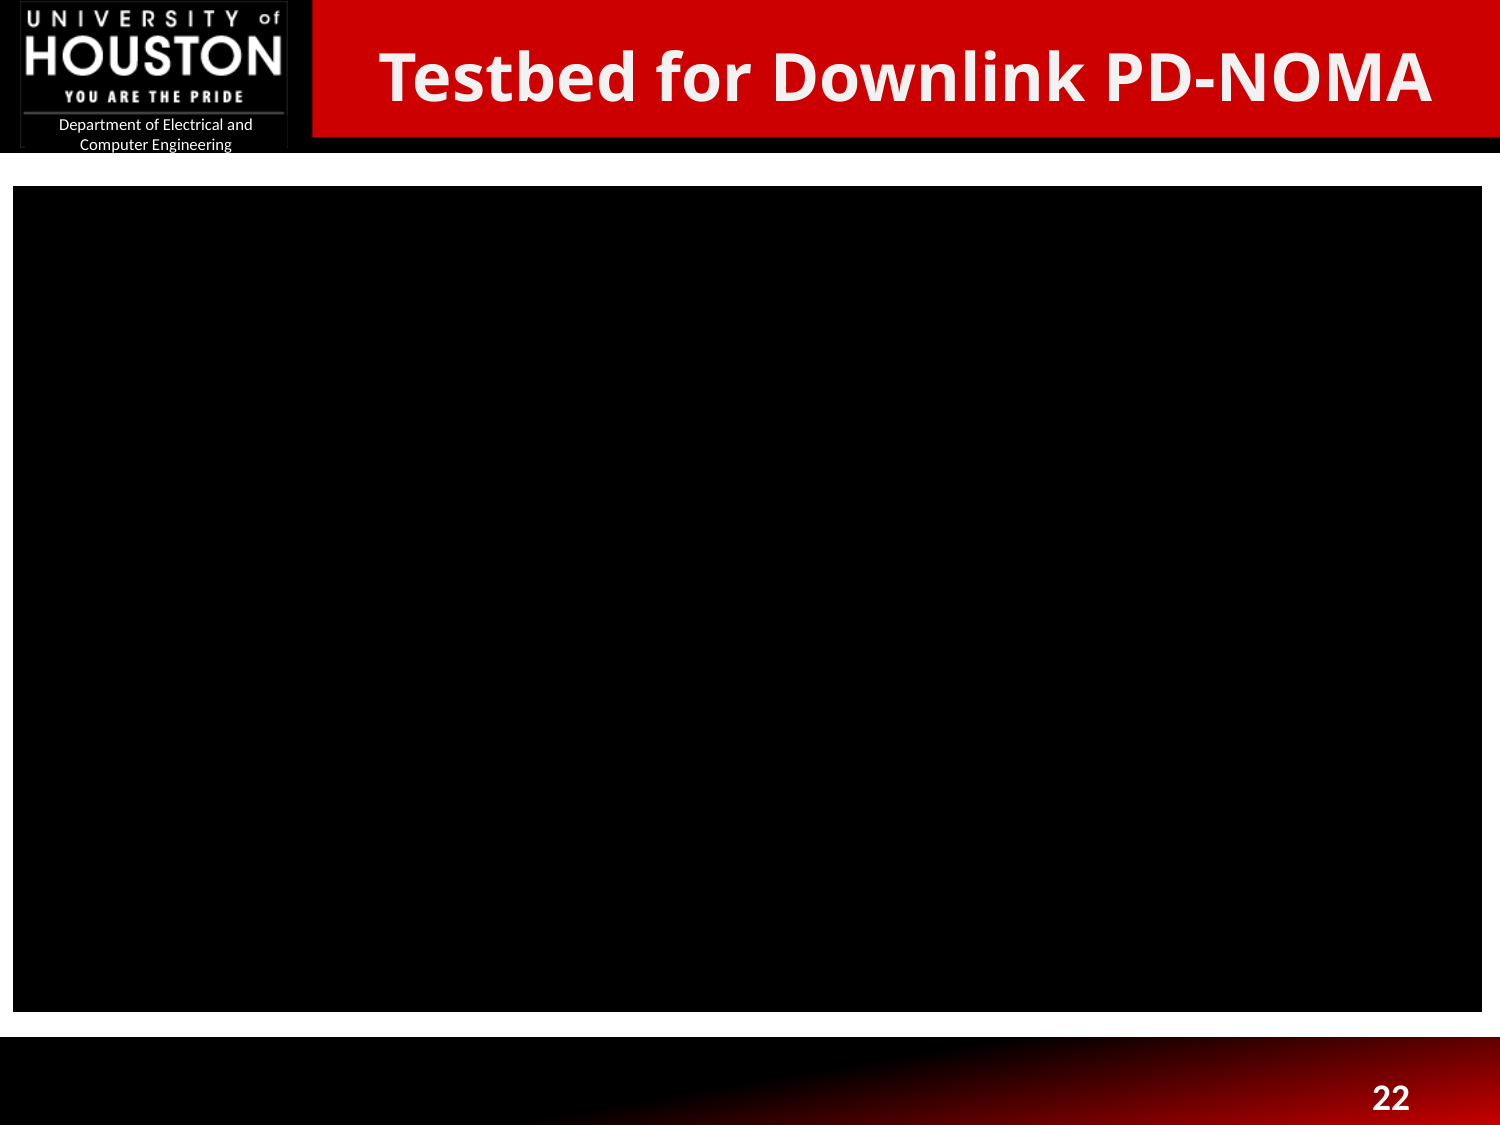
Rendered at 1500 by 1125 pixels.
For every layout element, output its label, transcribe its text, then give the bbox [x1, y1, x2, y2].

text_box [12, 185, 1483, 1013]
slide_number 22 [1074, 1065, 1425, 1125]
list Testbed for Downlink PD-NOMA [337, 24, 1475, 125]
picture [20, 1, 288, 148]
